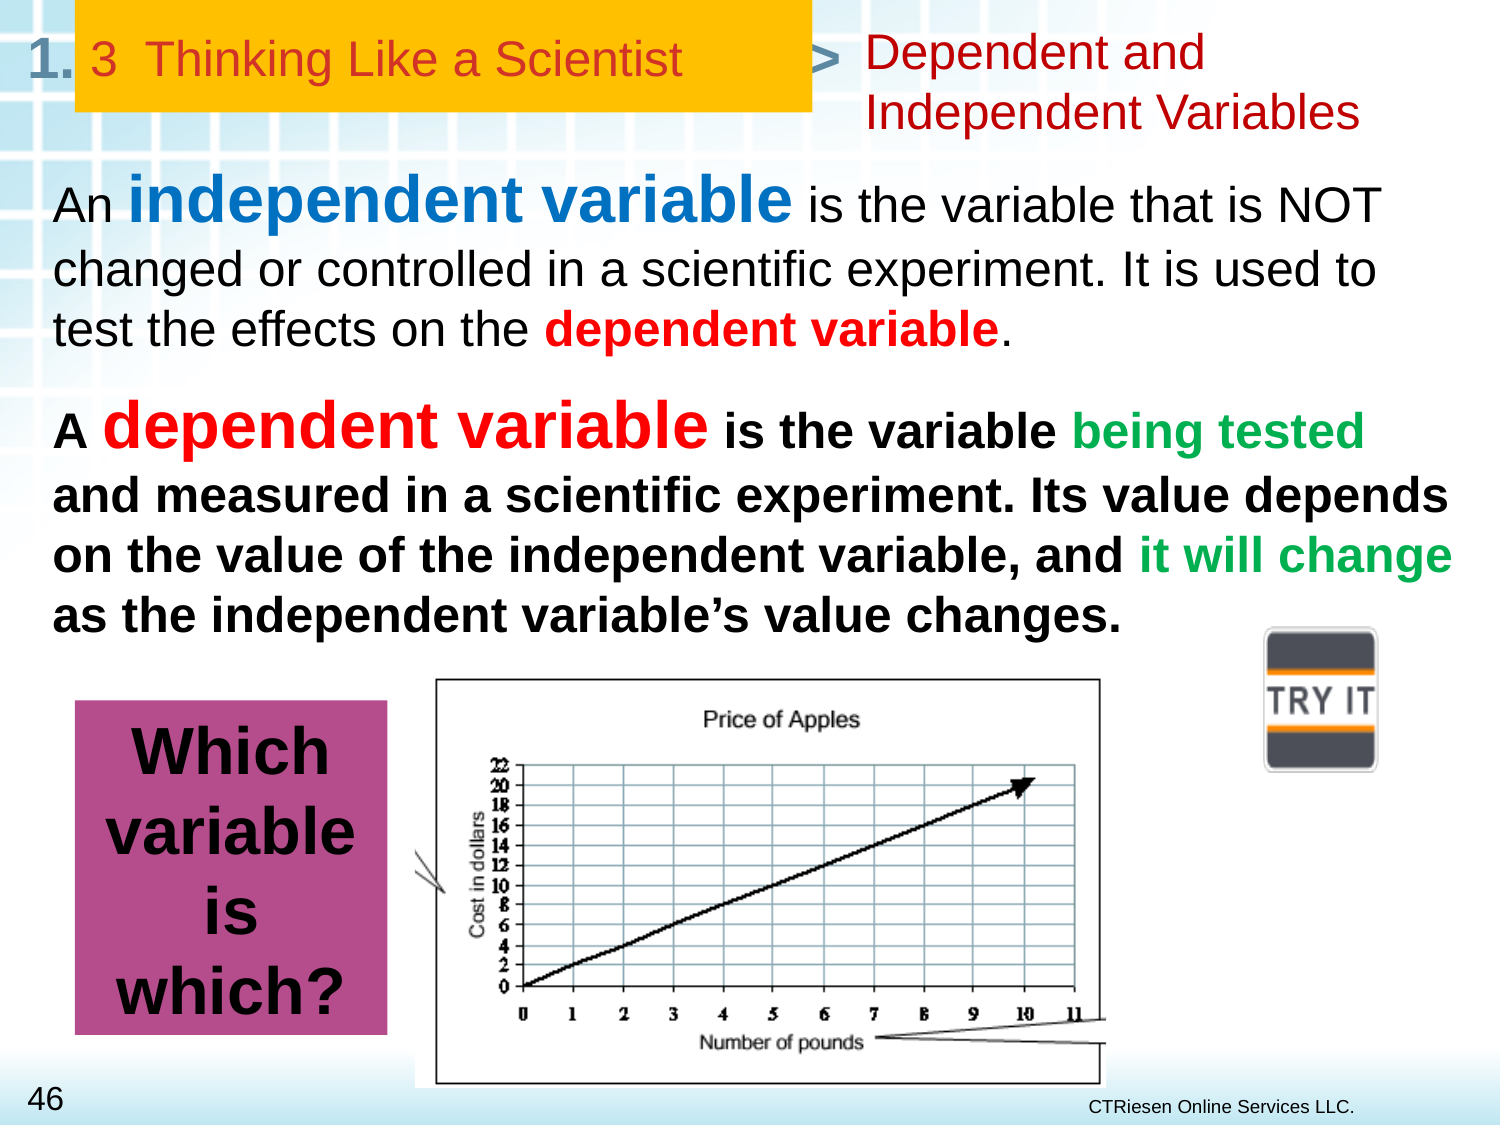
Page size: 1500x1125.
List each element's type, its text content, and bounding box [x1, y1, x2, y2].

text_box A dependent variable is the variable being tested and measured in a scientific experiment. Its value depends on the value of the independent variable, and it will change as the independent variable’s value changes. [37, 374, 1475, 650]
text_box Which variable is which? [74, 700, 388, 1035]
picture [414, 674, 1107, 1088]
text_box 3 Thinking Like a Scientist [74, 0, 813, 113]
picture [813, 51, 832, 66]
title An independent variable is the variable that is NOT changed or controlled in a scientific experiment. It is used to test the effects on the dependent variable. [37, 148, 1475, 363]
footer CTRiesen Online Services LLC. [675, 1074, 1375, 1125]
picture [0, 0, 1311, 624]
text_box Dependent and Independent Variables [849, 12, 1438, 148]
picture [1262, 625, 1380, 776]
